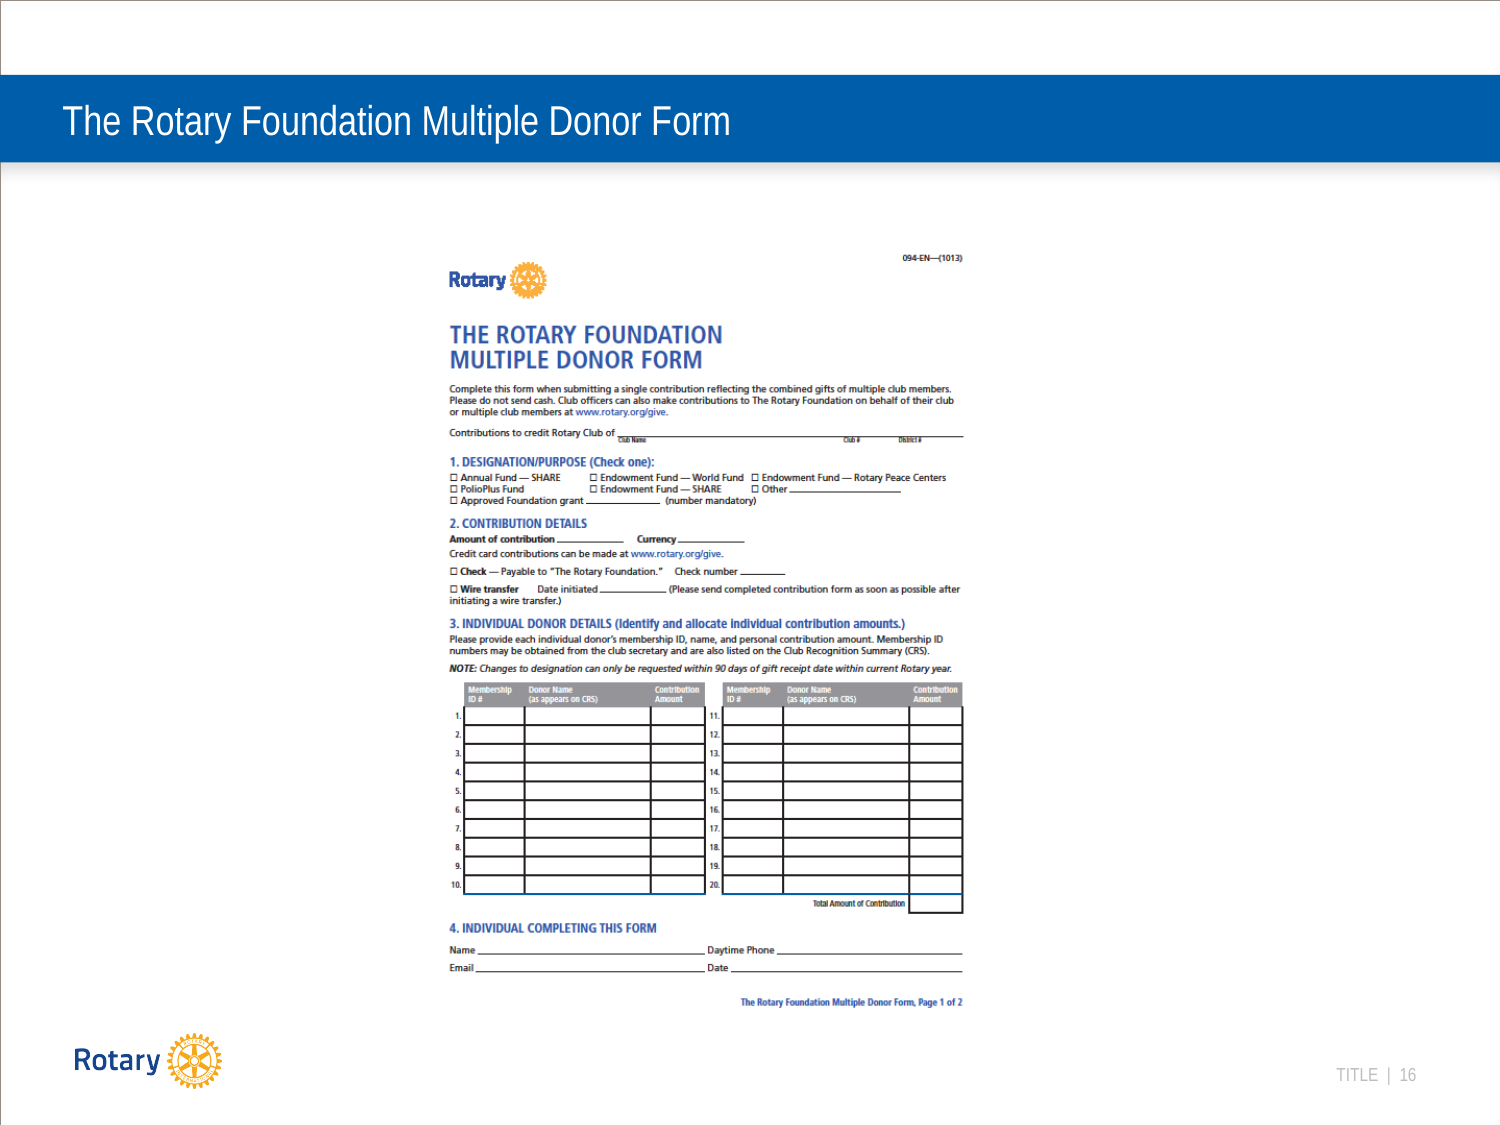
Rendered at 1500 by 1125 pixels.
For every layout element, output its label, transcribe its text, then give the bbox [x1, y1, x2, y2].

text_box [387, 212, 1026, 1038]
picture [75, 1033, 222, 1089]
title The Rotary Foundation Multiple Donor Form [62, 75, 1500, 163]
